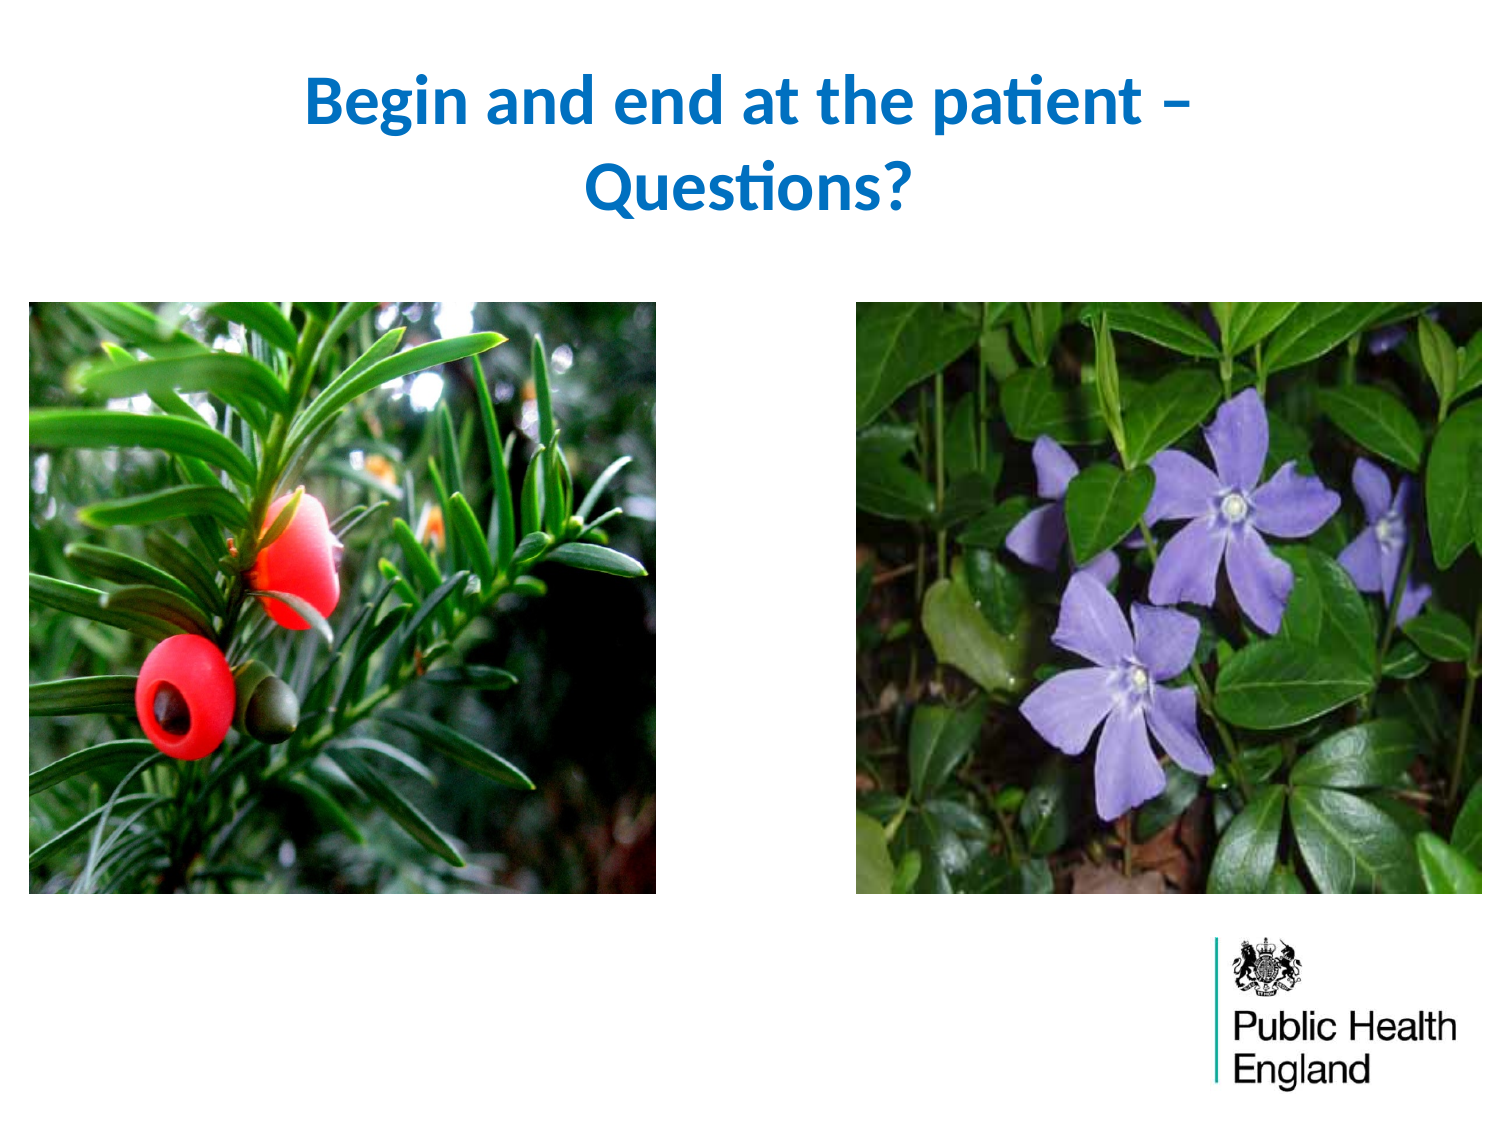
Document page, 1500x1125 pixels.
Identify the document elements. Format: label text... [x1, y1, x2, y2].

picture [856, 302, 1482, 894]
title Begin and end at the patient – Questions? [75, 45, 1425, 233]
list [29, 302, 656, 894]
picture [1210, 937, 1471, 1095]
